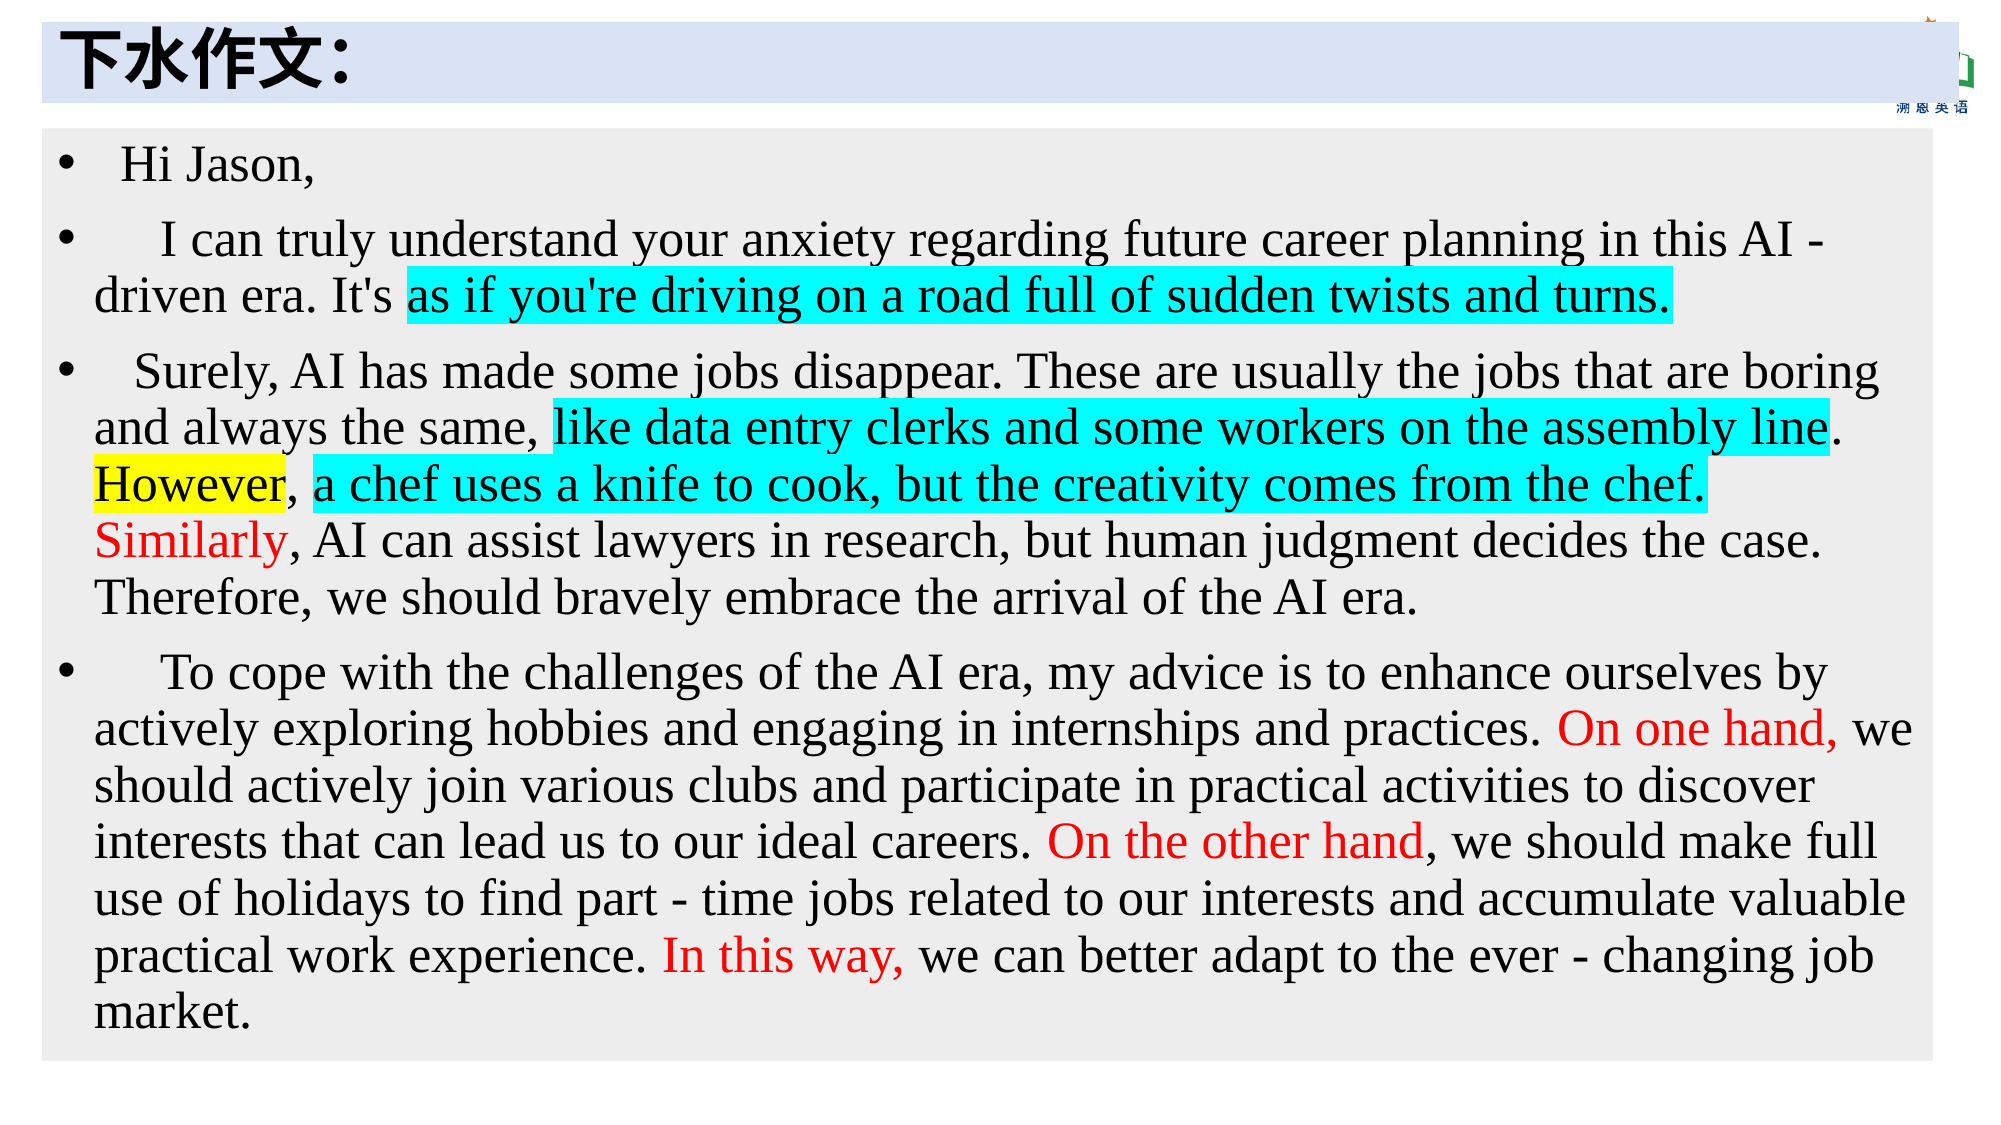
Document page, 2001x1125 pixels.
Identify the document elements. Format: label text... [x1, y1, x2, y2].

title 下水作文： [42, 21, 1959, 103]
list Hi Jason, I can truly understand your anxiety regarding future career planning in this AI - driven era. It's as if you're driving on a road full of sudden twists and turns. Surely, AI has made some jobs disappear. These are usually the jobs that are boring and always the same, like data entry clerks and some workers on the assembly line. However, a chef uses a knife to cook, but the creativity comes from the chef. Similarly, AI can assist lawyers in research, but human judgment decides the case. Therefore, we should bravely embrace the arrival of the AI era. To cope with the challenges of the AI era, my advice is to enhance ourselves by actively exploring hobbies and engaging in internships and practices. On one hand, we should actively join various clubs and participate in practical activities to discover interests that can lead us to our ideal careers. On the other hand, we should make full use of holidays to find part - time jobs related to our interests and accumulate valuable practical work experience. In this way, we can better adapt to the ever - changing job market. [42, 128, 1933, 1061]
picture [1882, 13, 1983, 119]
